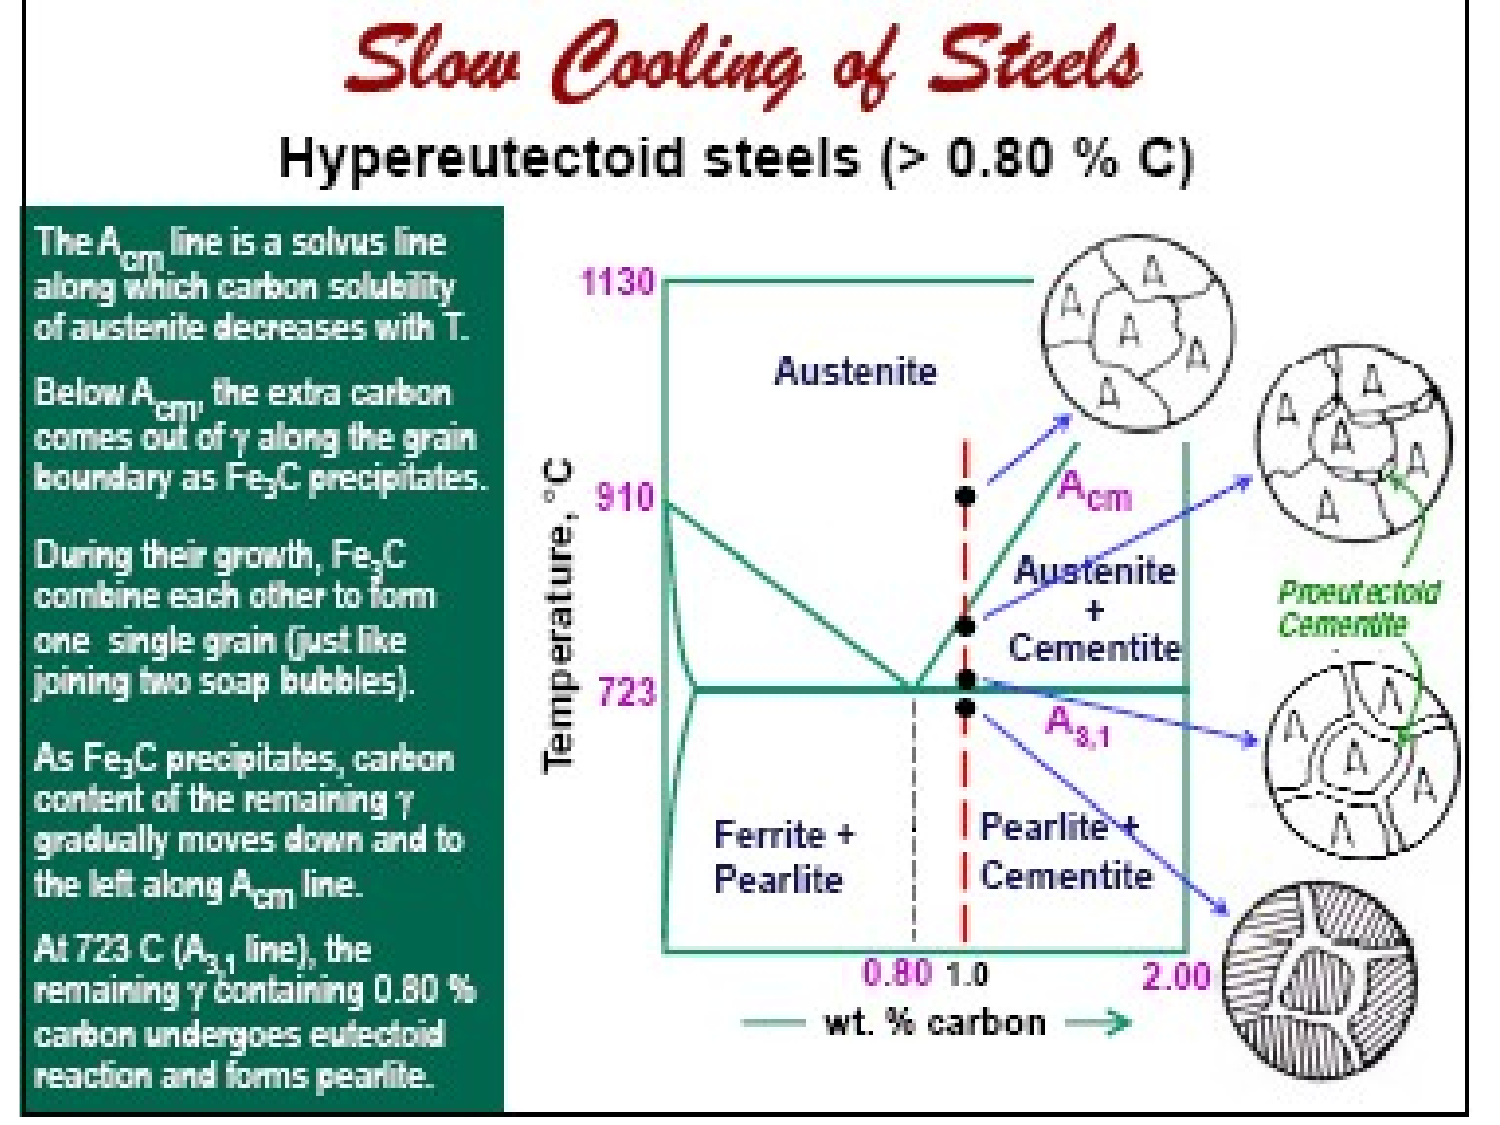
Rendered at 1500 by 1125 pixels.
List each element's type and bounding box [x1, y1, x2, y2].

text_box [19, 0, 1473, 1117]
